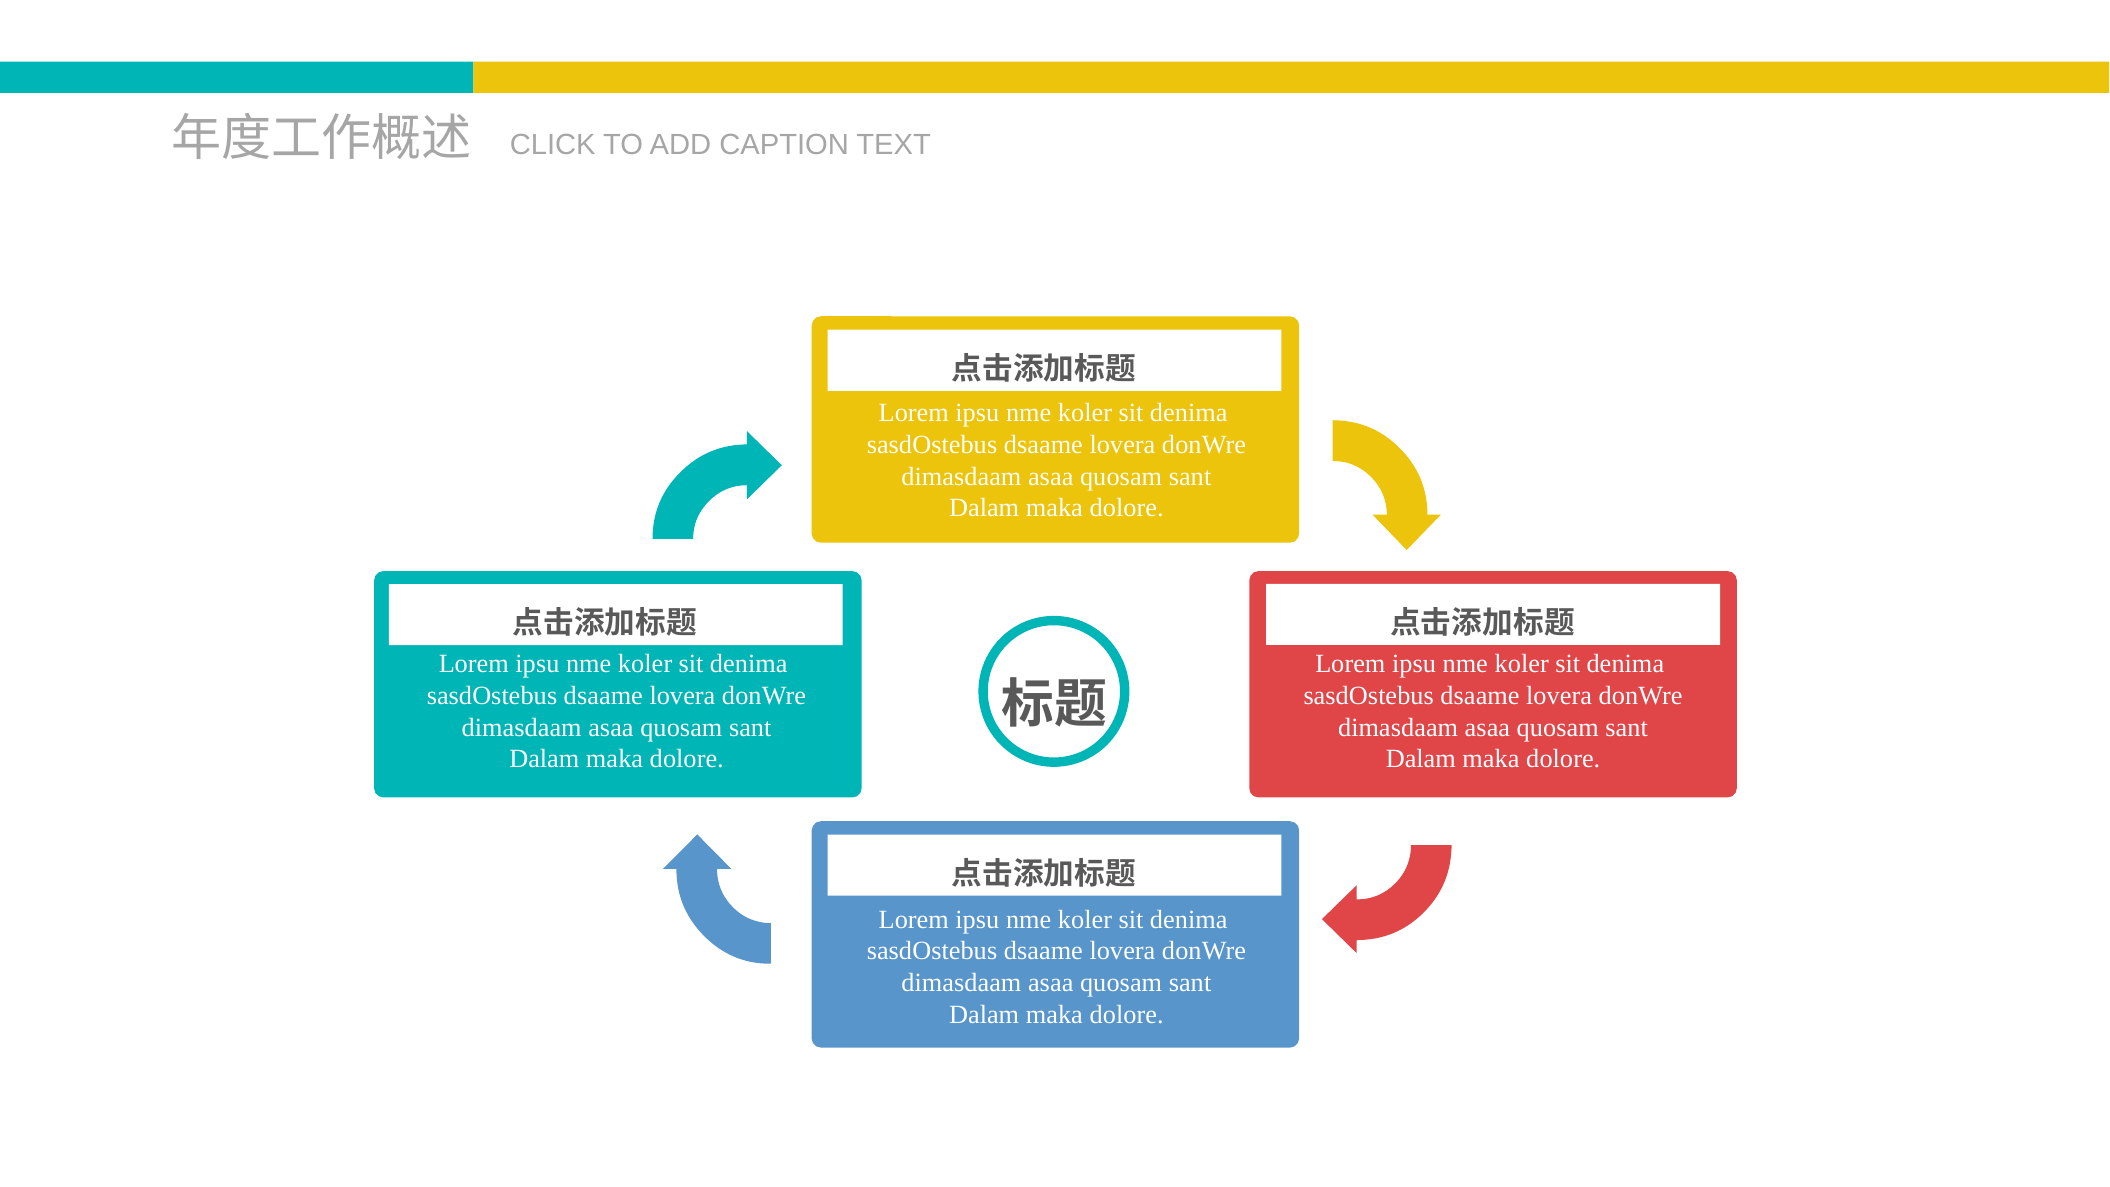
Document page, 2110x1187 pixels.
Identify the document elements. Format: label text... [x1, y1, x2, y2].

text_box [1245, 571, 1737, 798]
text_box CLICK TO ADD CAPTION TEXT [509, 125, 1025, 161]
text_box [663, 834, 771, 964]
text_box [1321, 845, 1452, 954]
text_box [652, 431, 782, 539]
text_box [0, 61, 472, 94]
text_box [983, 620, 1125, 763]
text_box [374, 571, 862, 798]
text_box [811, 821, 1300, 1048]
text_box 年度工作概述 [128, 105, 472, 166]
text_box [1332, 420, 1441, 550]
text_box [811, 316, 1300, 543]
text_box [472, 61, 2110, 94]
